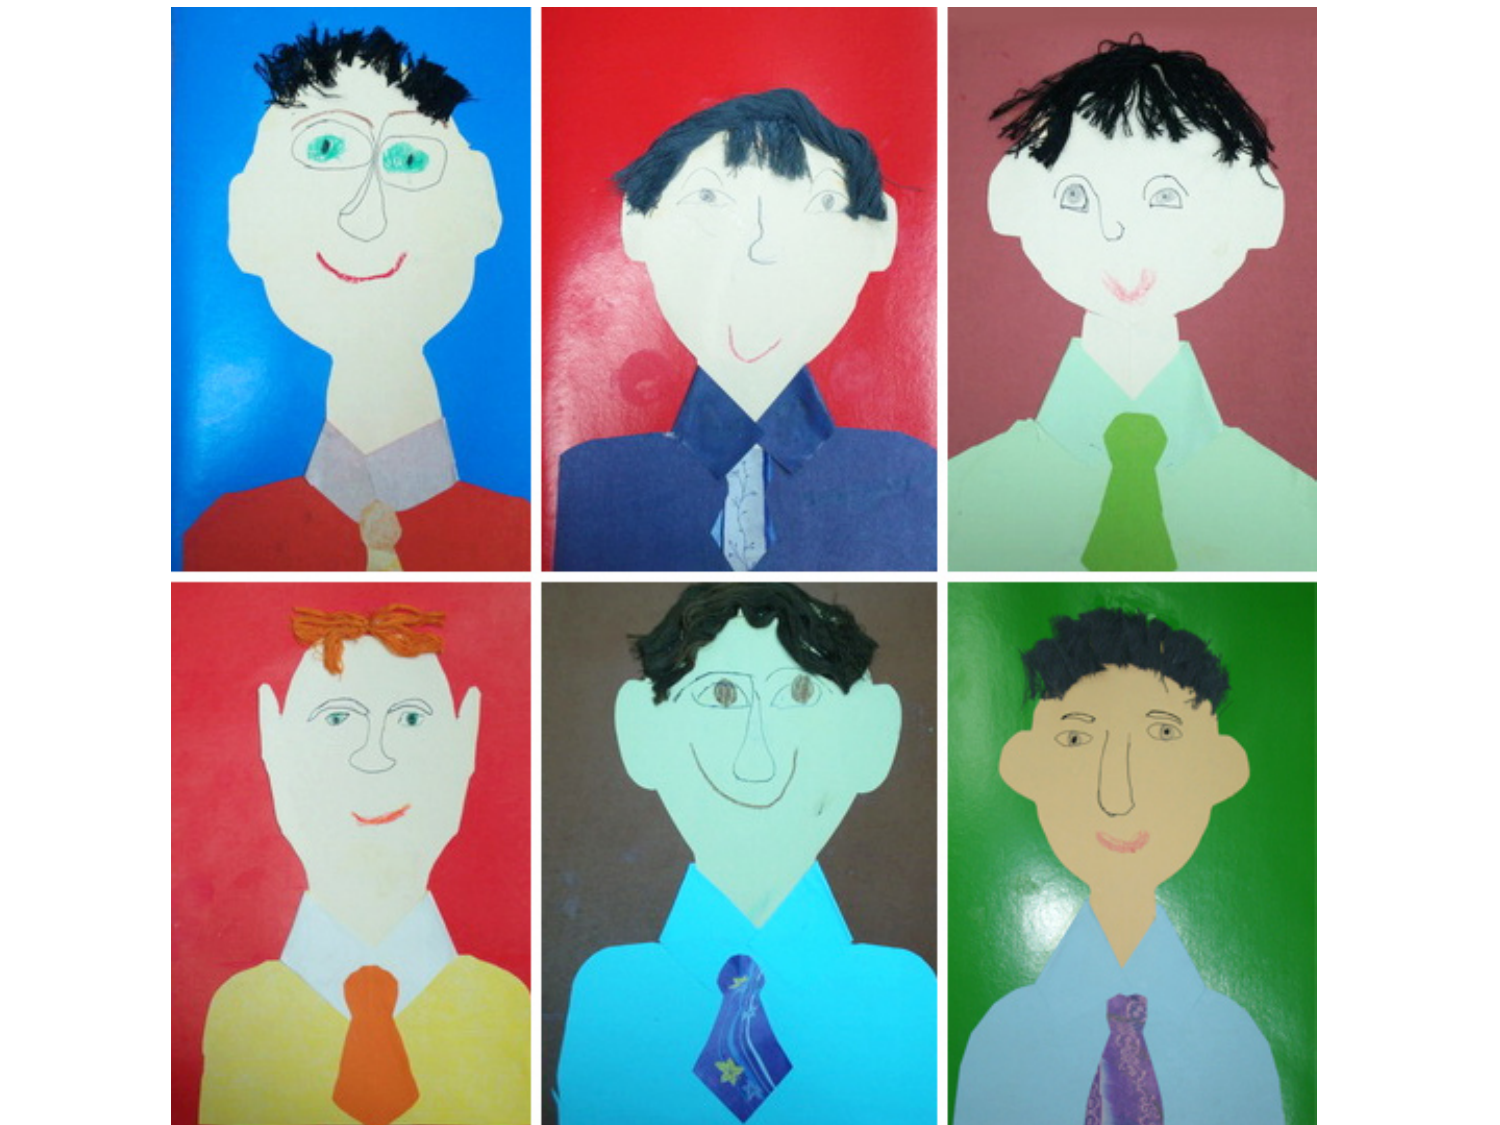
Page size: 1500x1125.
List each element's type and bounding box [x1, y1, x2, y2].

picture [170, 7, 1318, 1125]
